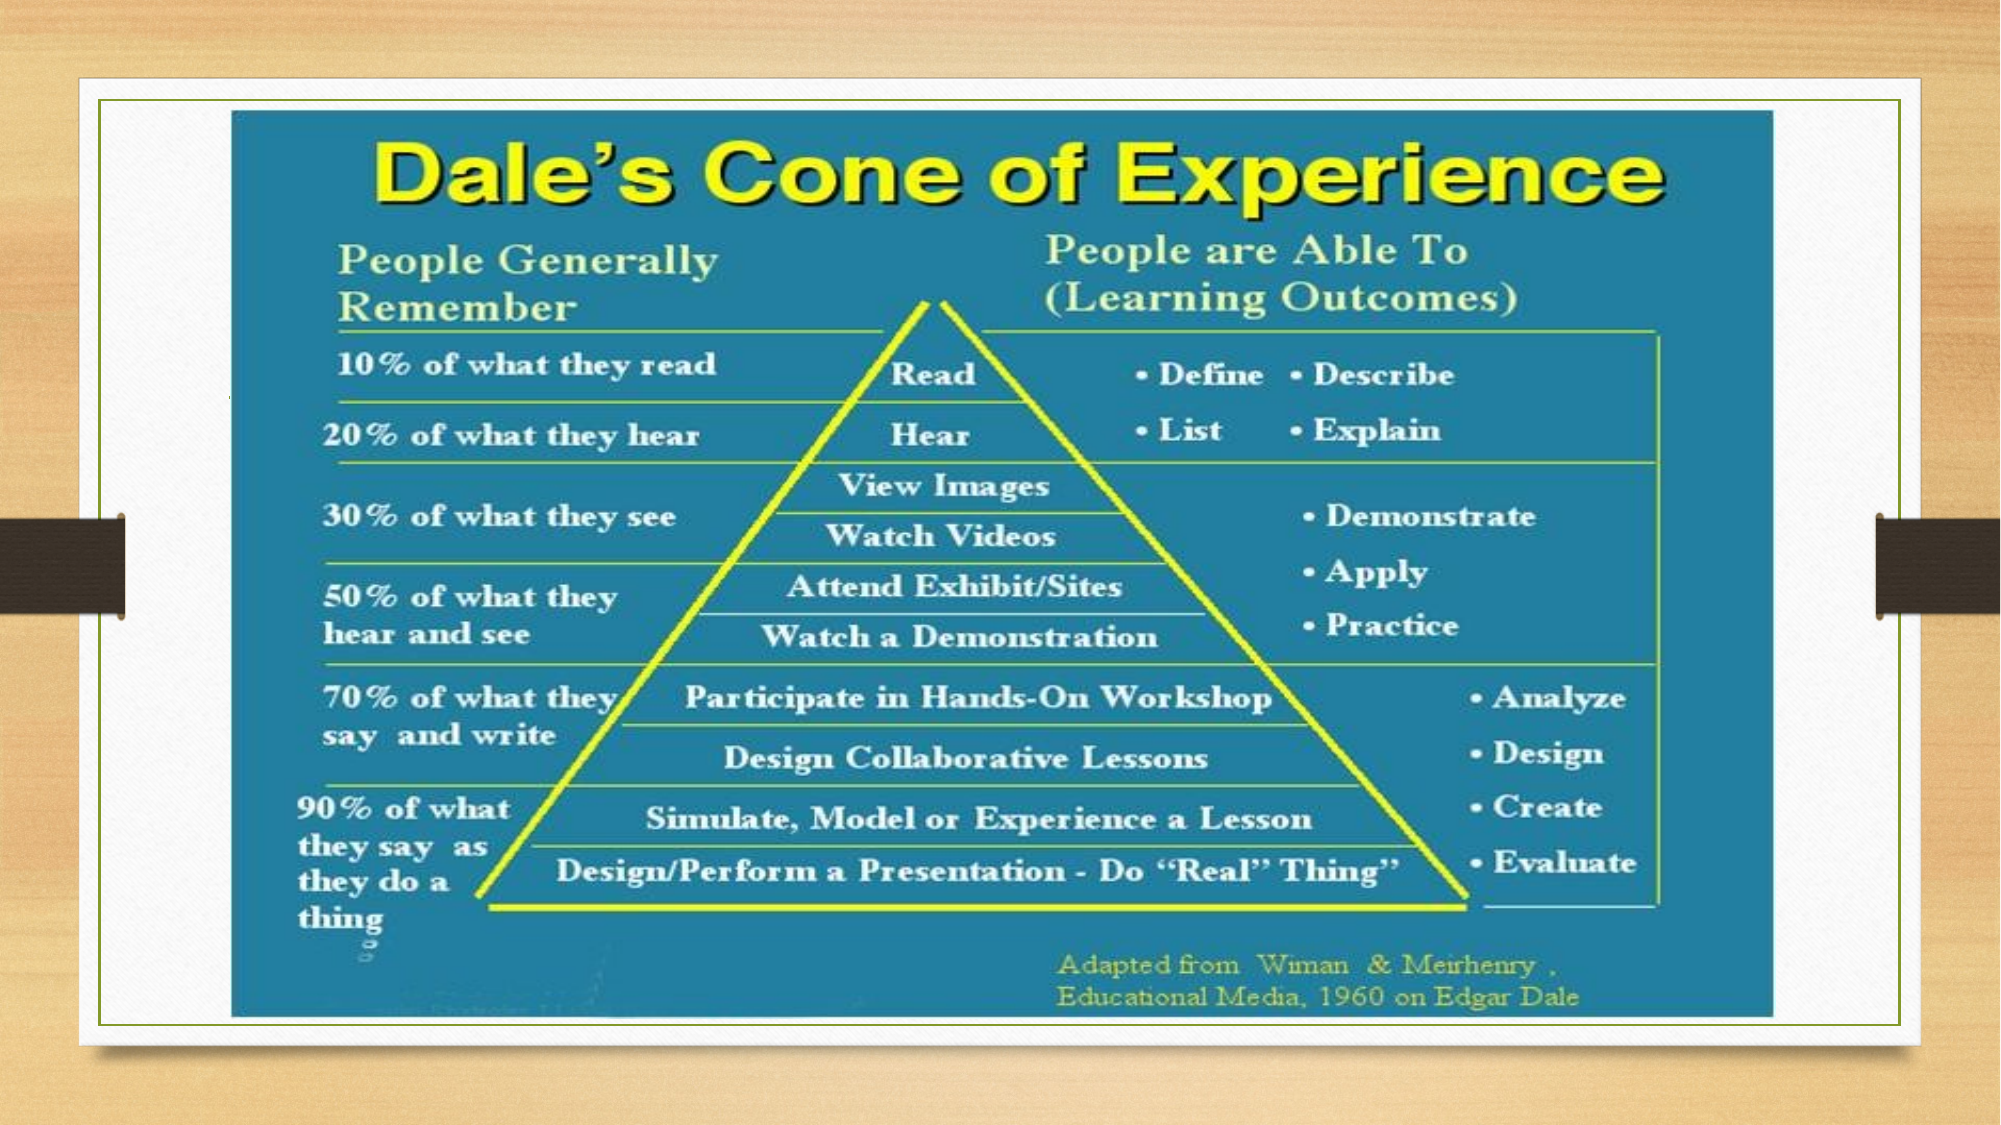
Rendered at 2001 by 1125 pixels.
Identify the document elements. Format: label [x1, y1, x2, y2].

list [229, 109, 1776, 1019]
picture [0, 0, 2001, 1125]
